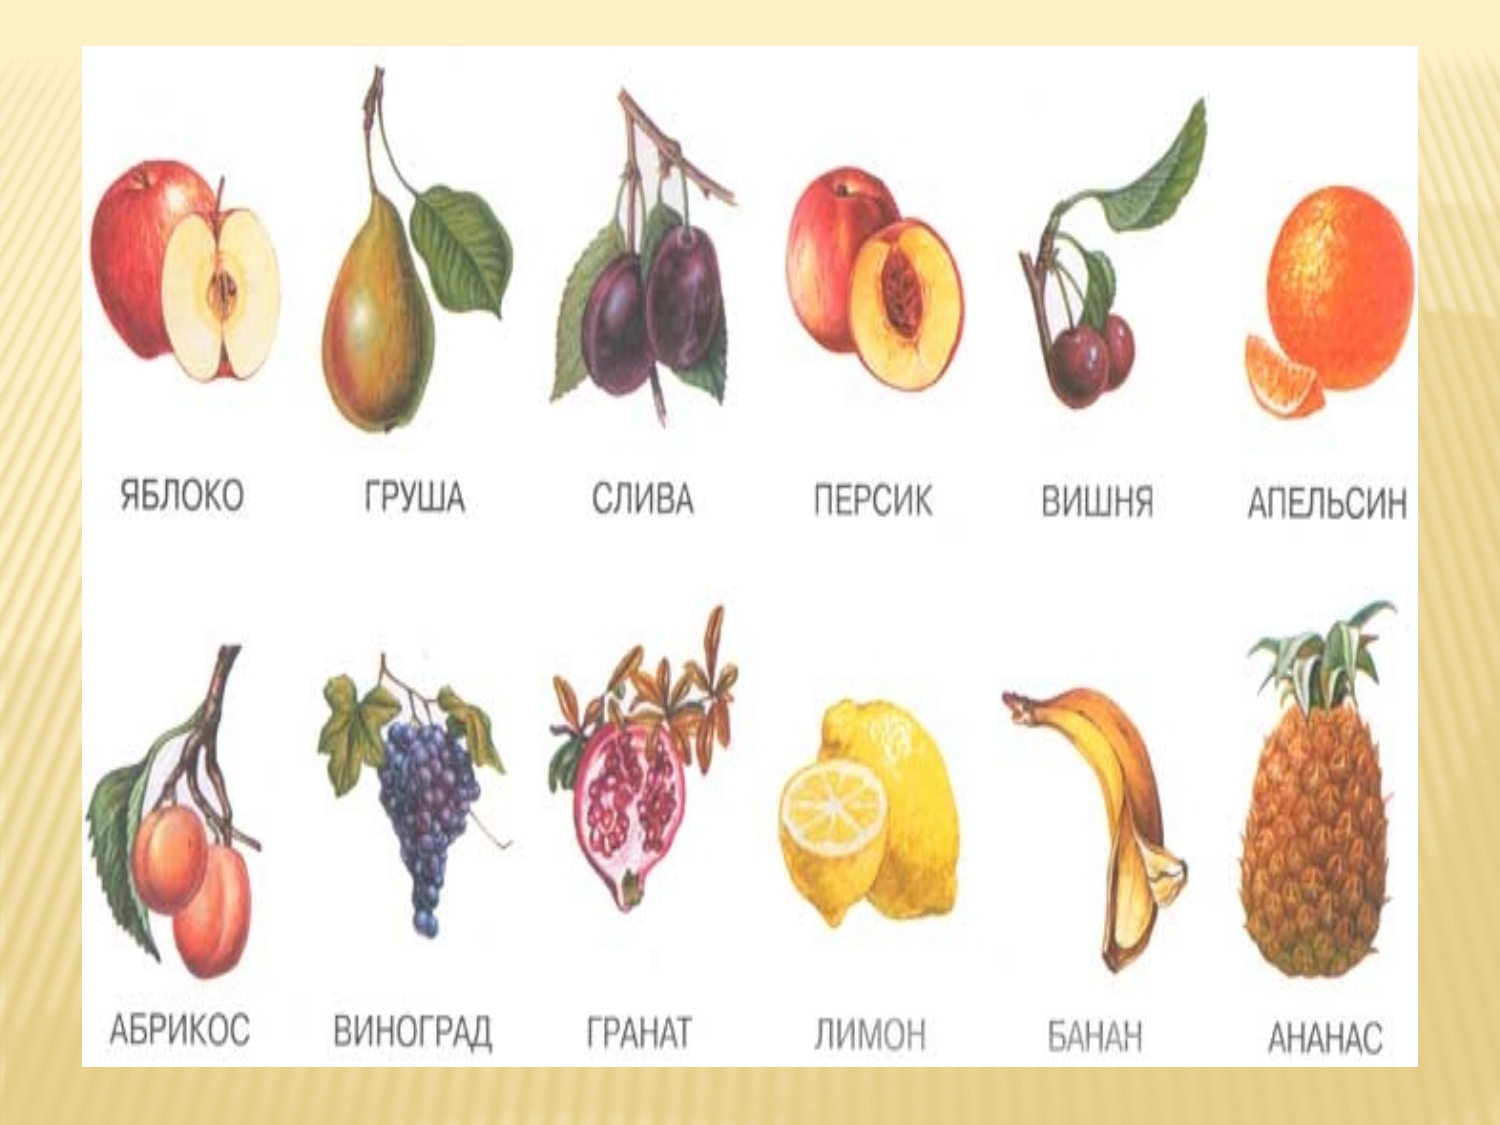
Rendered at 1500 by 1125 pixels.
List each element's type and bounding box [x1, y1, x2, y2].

picture [81, 46, 1419, 1067]
